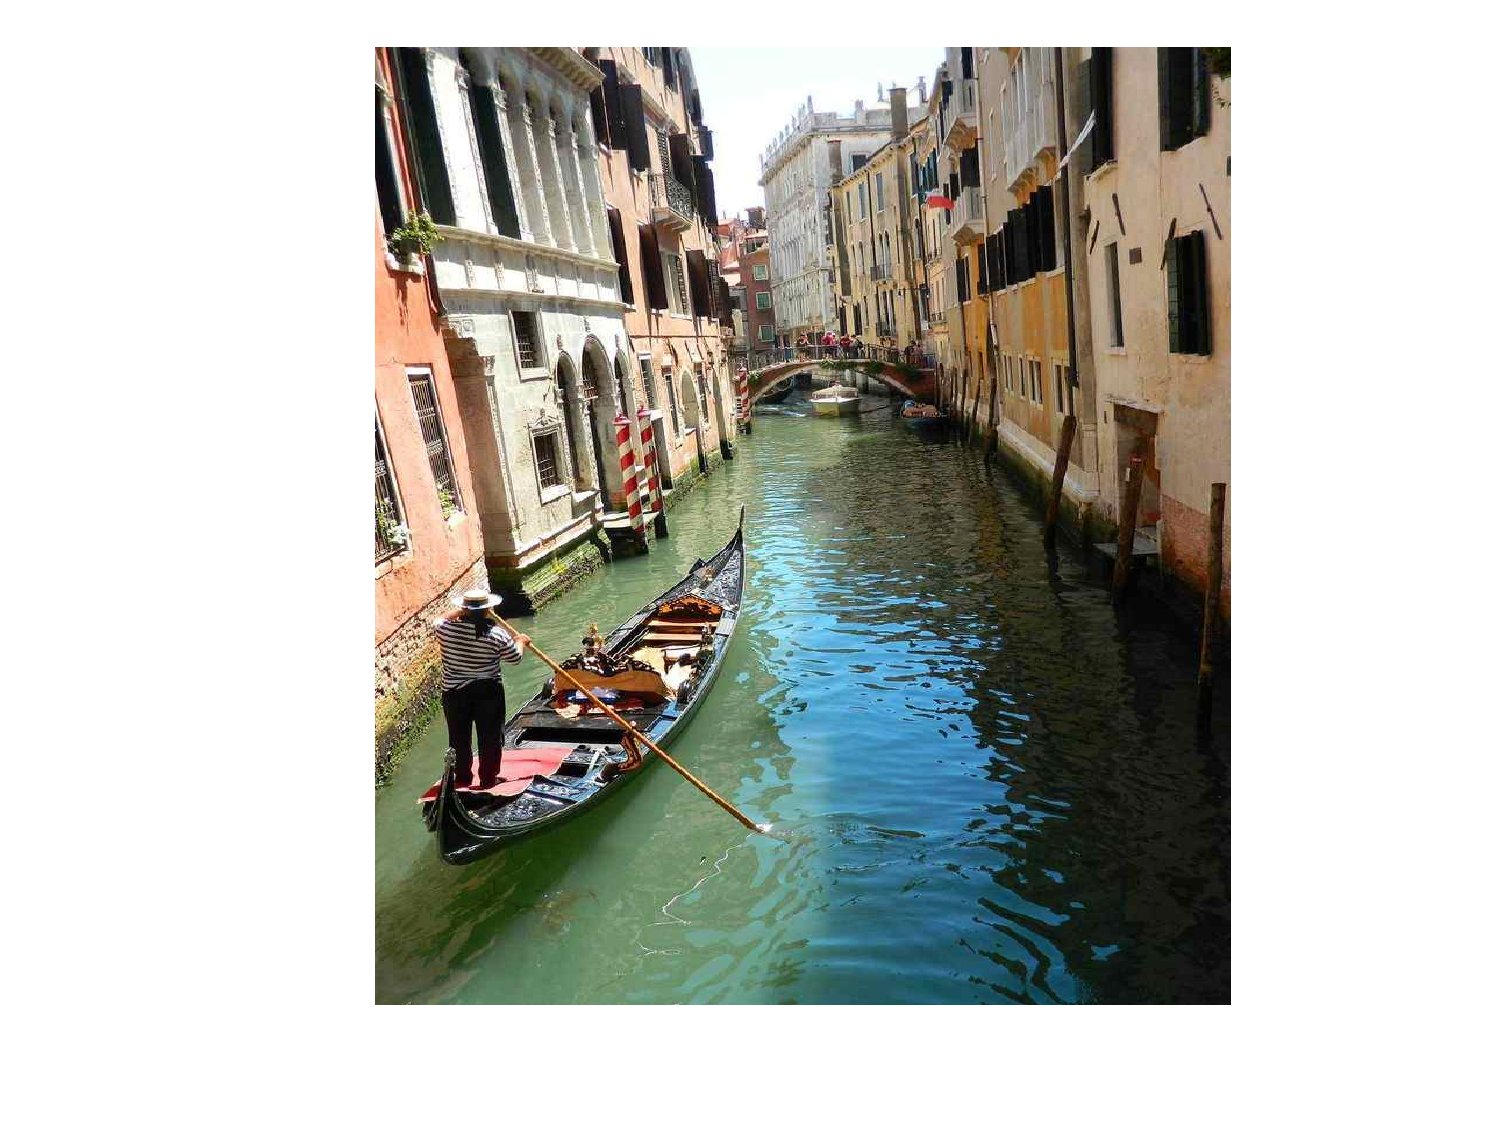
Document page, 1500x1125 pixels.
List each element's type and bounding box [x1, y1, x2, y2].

list [374, 47, 1231, 1005]
